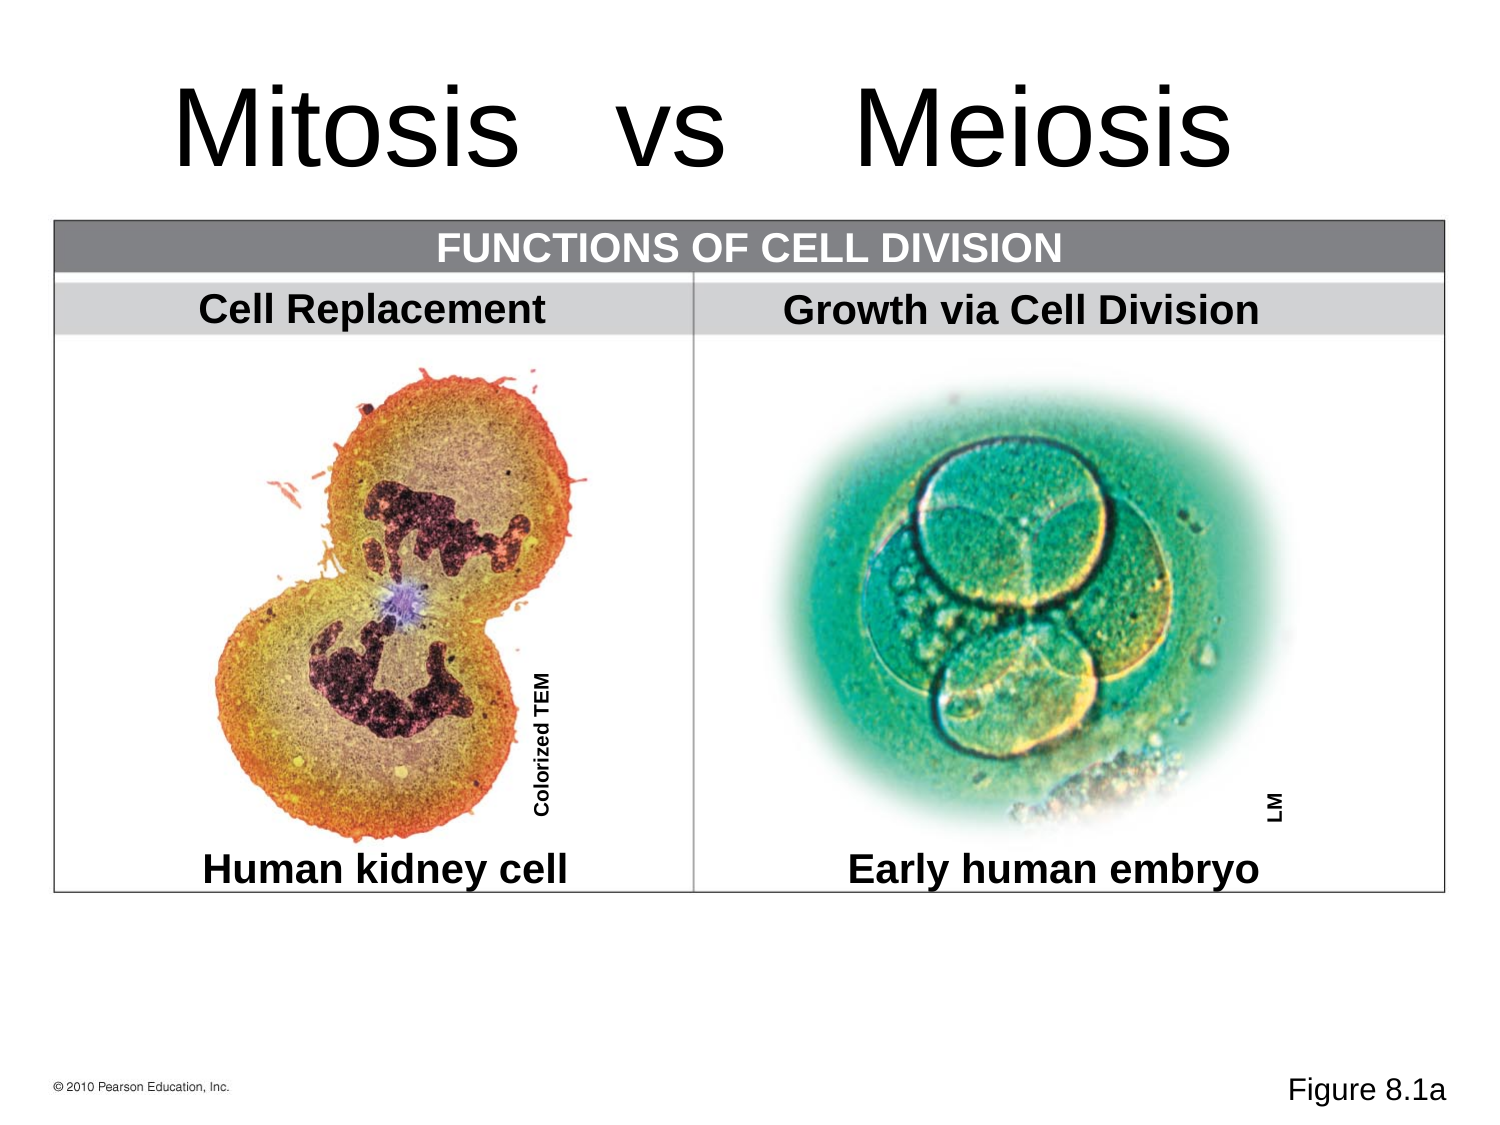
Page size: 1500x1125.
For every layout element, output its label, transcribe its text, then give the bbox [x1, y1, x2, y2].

picture [48, 22, 1452, 1103]
text_box Figure 8.1a [1149, 1062, 1462, 1115]
